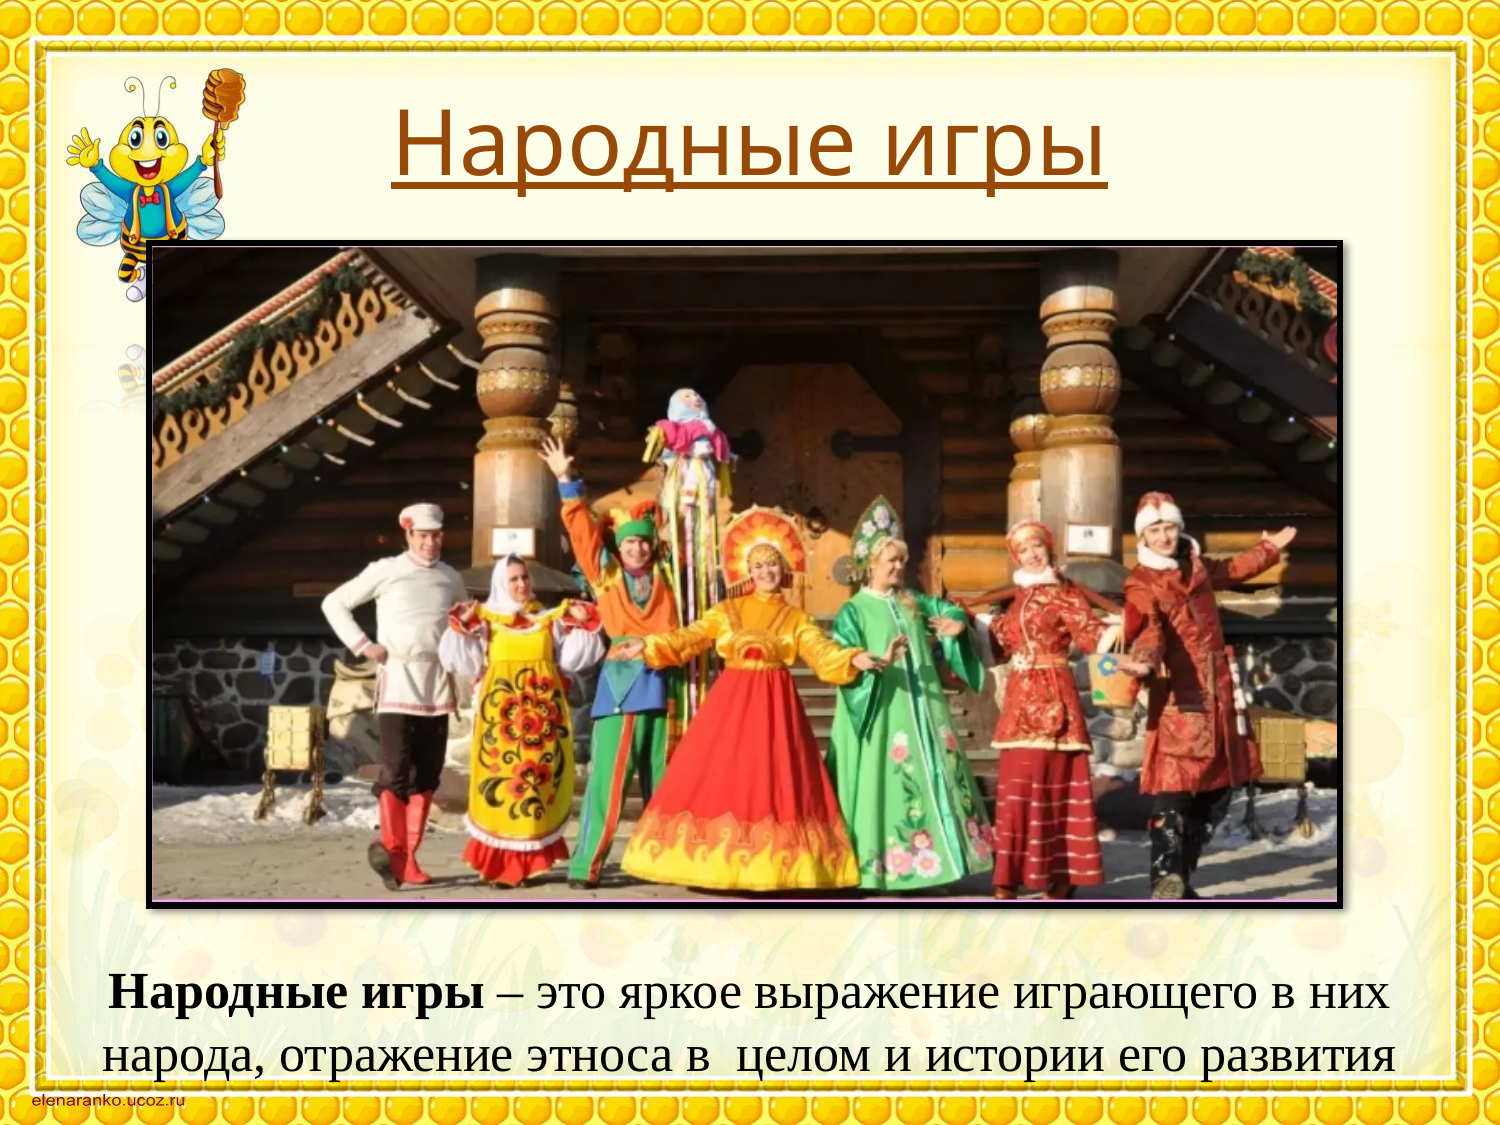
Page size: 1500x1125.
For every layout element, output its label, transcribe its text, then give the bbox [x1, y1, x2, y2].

title Народные игры [75, 45, 1425, 233]
picture [0, 0, 1500, 1125]
text_box Народные игры – это яркое выражение играющего в них народа, отражение этноса в целом и истории его развития [46, 949, 1454, 1089]
